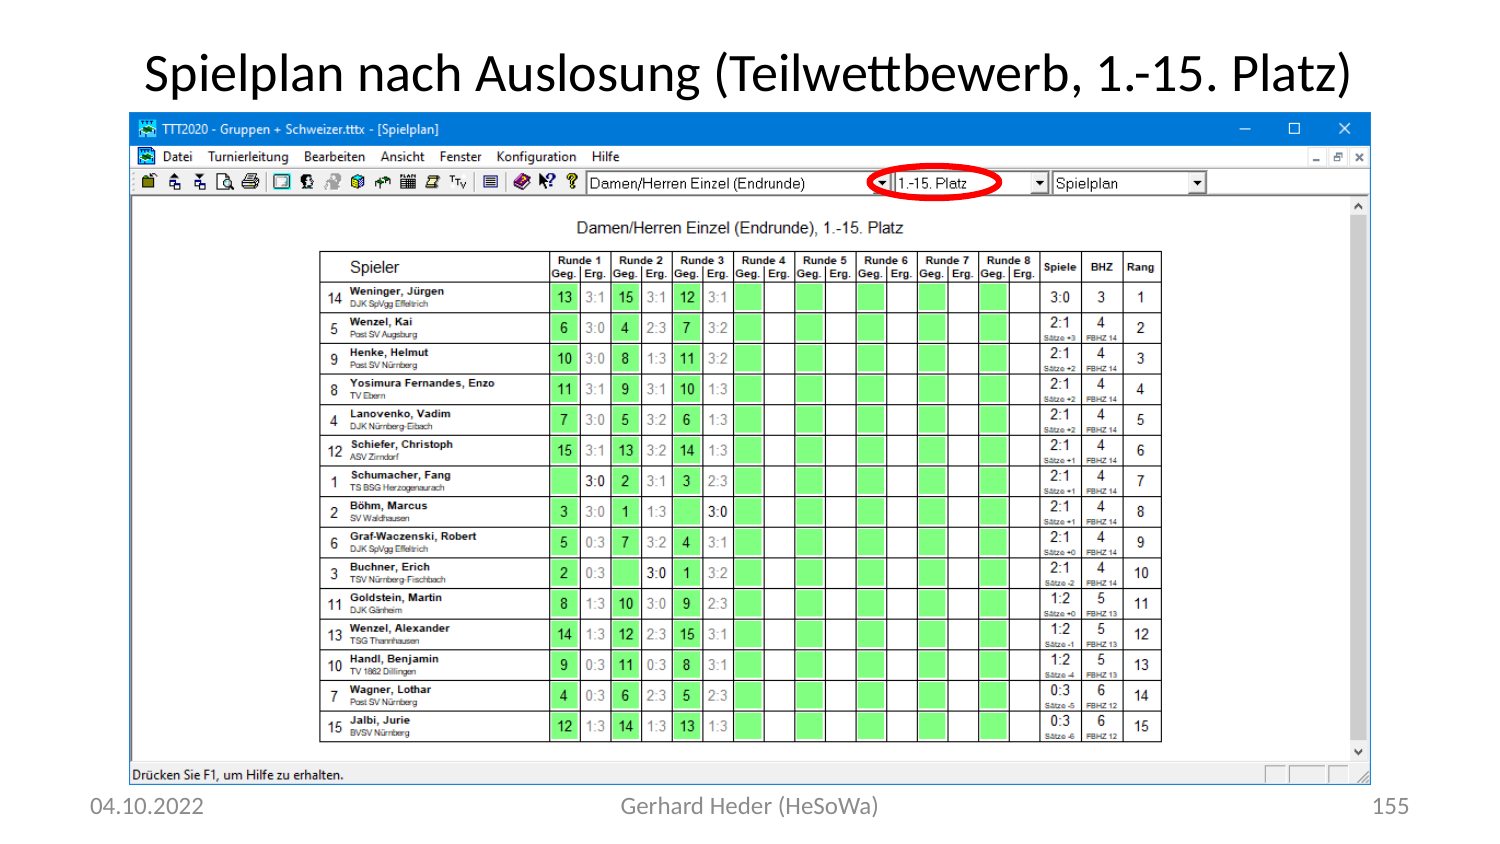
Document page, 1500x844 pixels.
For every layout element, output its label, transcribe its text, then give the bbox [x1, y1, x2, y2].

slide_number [75, 782, 425, 827]
slide_number 155 [1074, 782, 1425, 827]
title Spielplan nach Auslosung (Teilwettbewerb, 1.-15. Platz) [74, 33, 1426, 106]
footer Gerhard Heder (HeSoWa) [512, 794, 988, 827]
picture [129, 111, 1371, 785]
